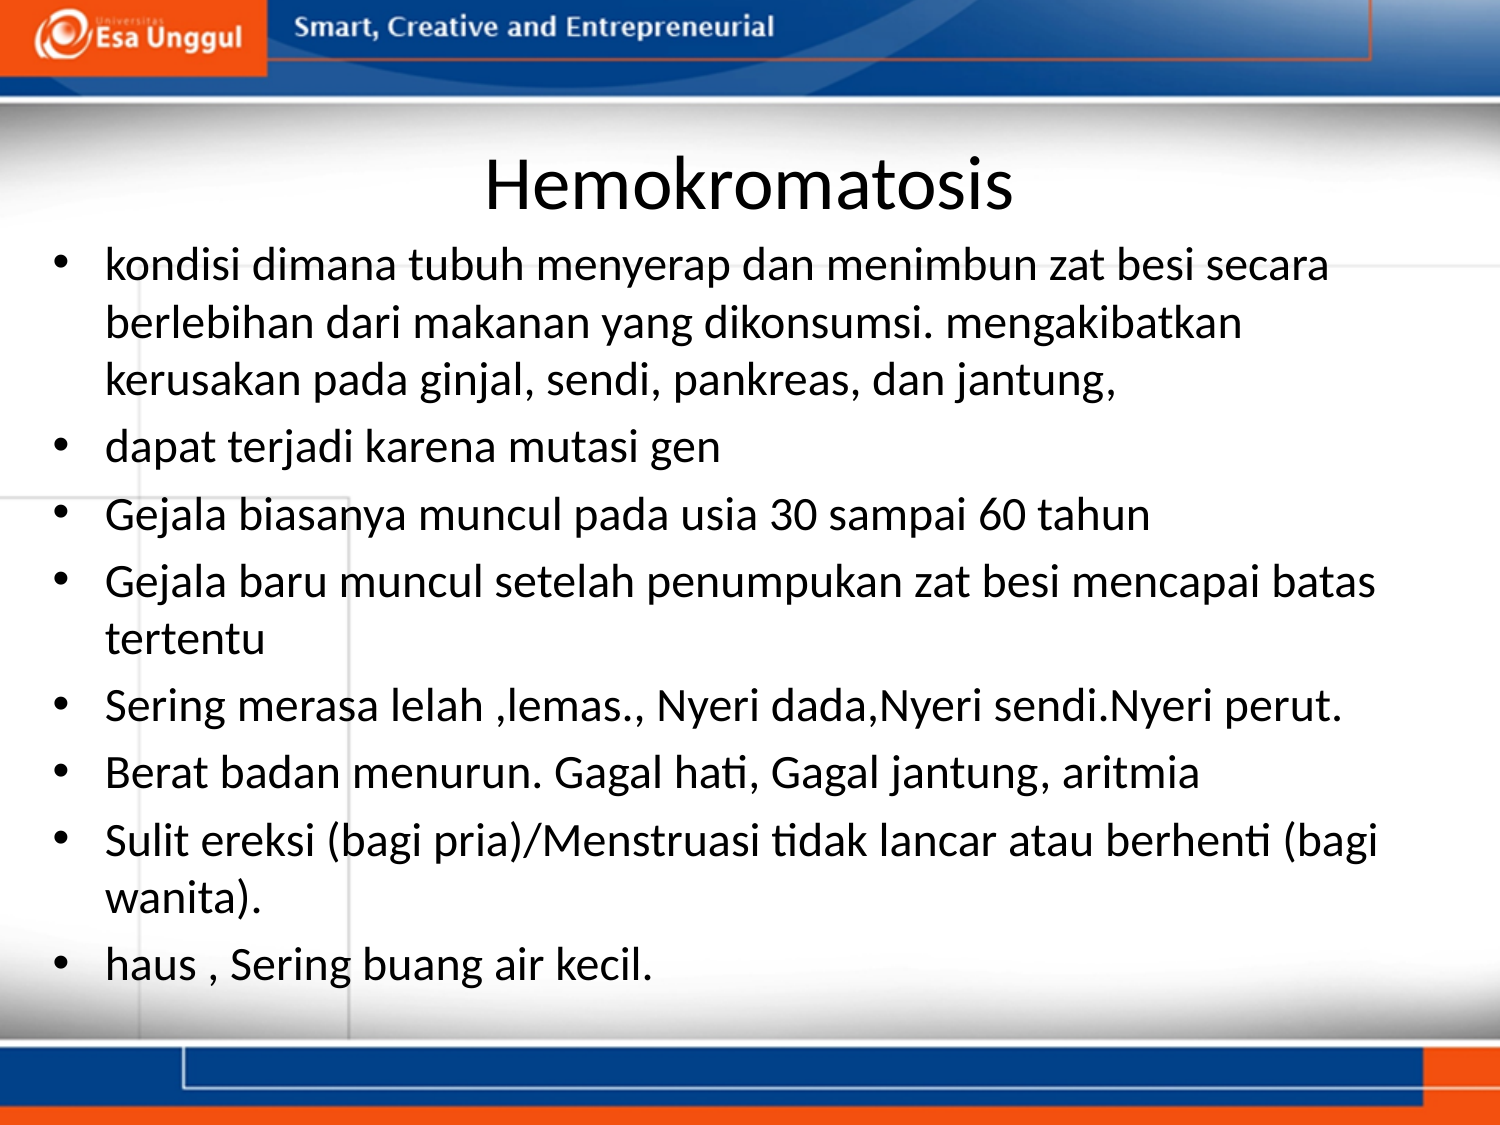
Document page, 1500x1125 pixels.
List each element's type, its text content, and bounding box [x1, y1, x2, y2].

picture [0, 0, 1500, 1125]
list kondisi dimana tubuh menyerap dan menimbun zat besi secara berlebihan dari makanan yang dikonsumsi. mengakibatkan kerusakan pada ginjal, sendi, pankreas, dan jantung, dapat terjadi karena mutasi gen Gejala biasanya muncul pada usia 30 sampai 60 tahun Gejala baru muncul setelah penumpukan zat besi mencapai batas tertentu Sering merasa lelah ,lemas., Nyeri dada,Nyeri sendi.Nyeri perut. Berat badan menurun. Gagal hati, Gagal jantung, aritmia Sulit ereksi (bagi pria)/Menstruasi tidak lancar atau berhenti (bagi wanita). haus , Sering buang air kecil. [37, 224, 1463, 1005]
title Hemokromatosis [75, 125, 1425, 224]
